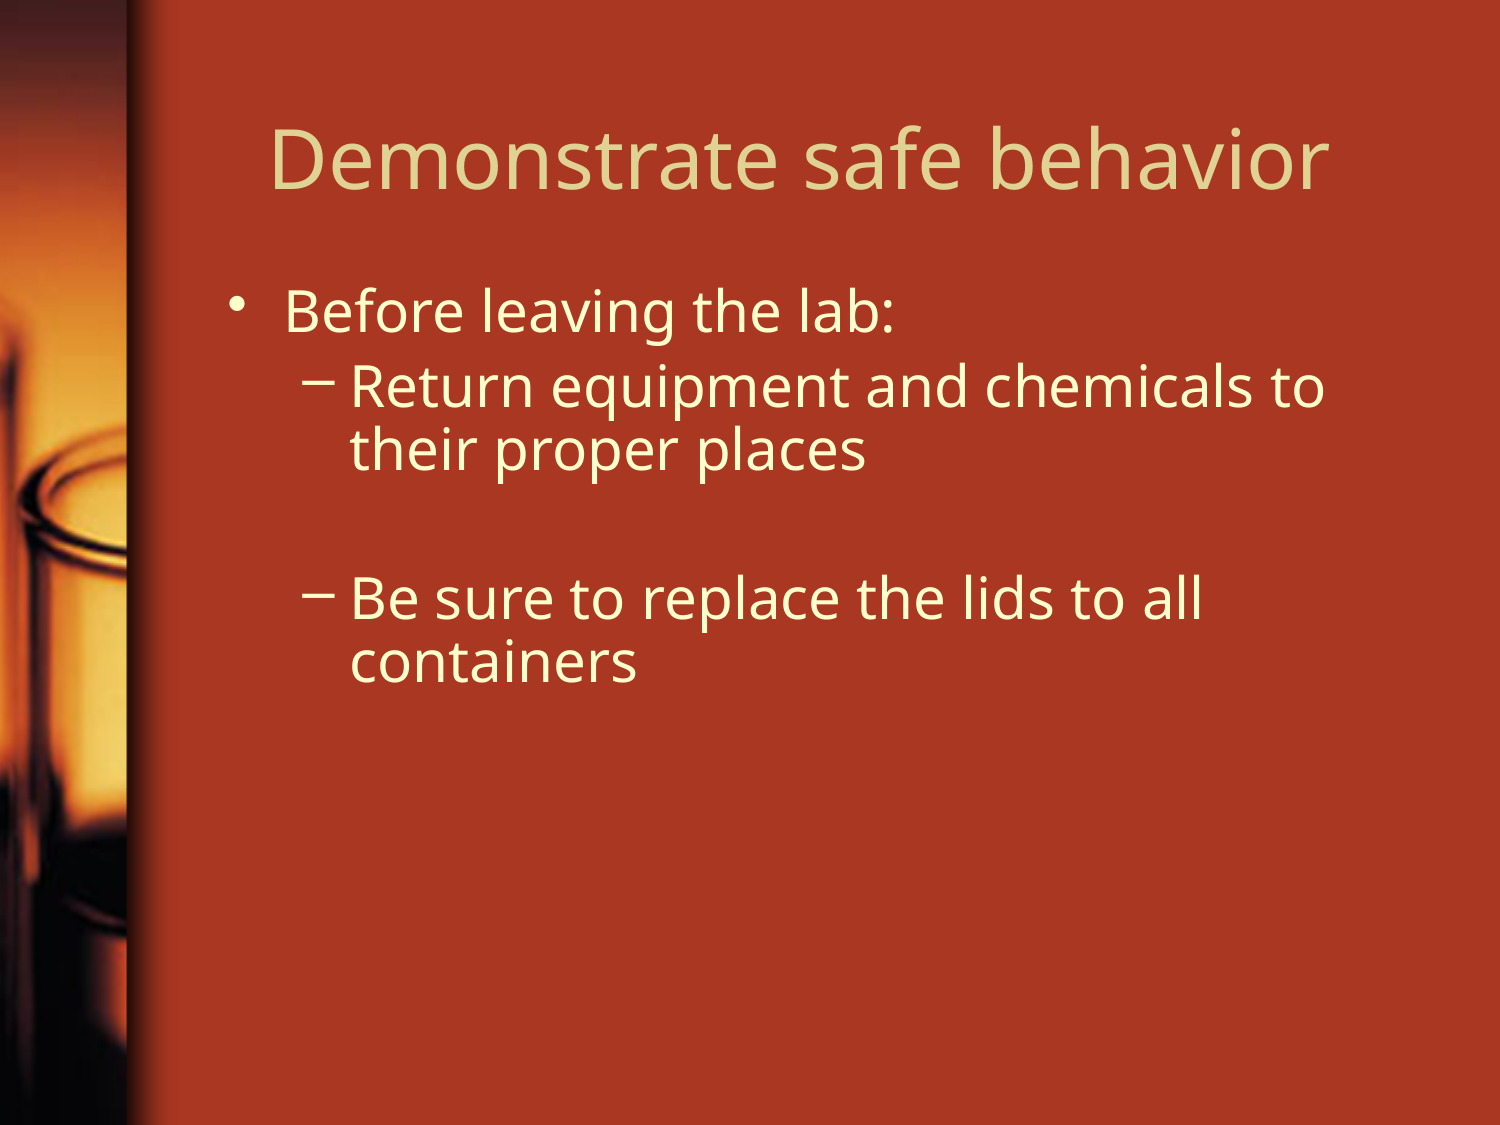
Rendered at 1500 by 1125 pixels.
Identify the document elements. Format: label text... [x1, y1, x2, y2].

picture [0, 0, 1500, 1125]
list Before leaving the lab: Return equipment and chemicals to their proper places Be sure to replace the lids to all containers [212, 275, 1388, 1088]
title Demonstrate safe behavior [212, 75, 1388, 238]
